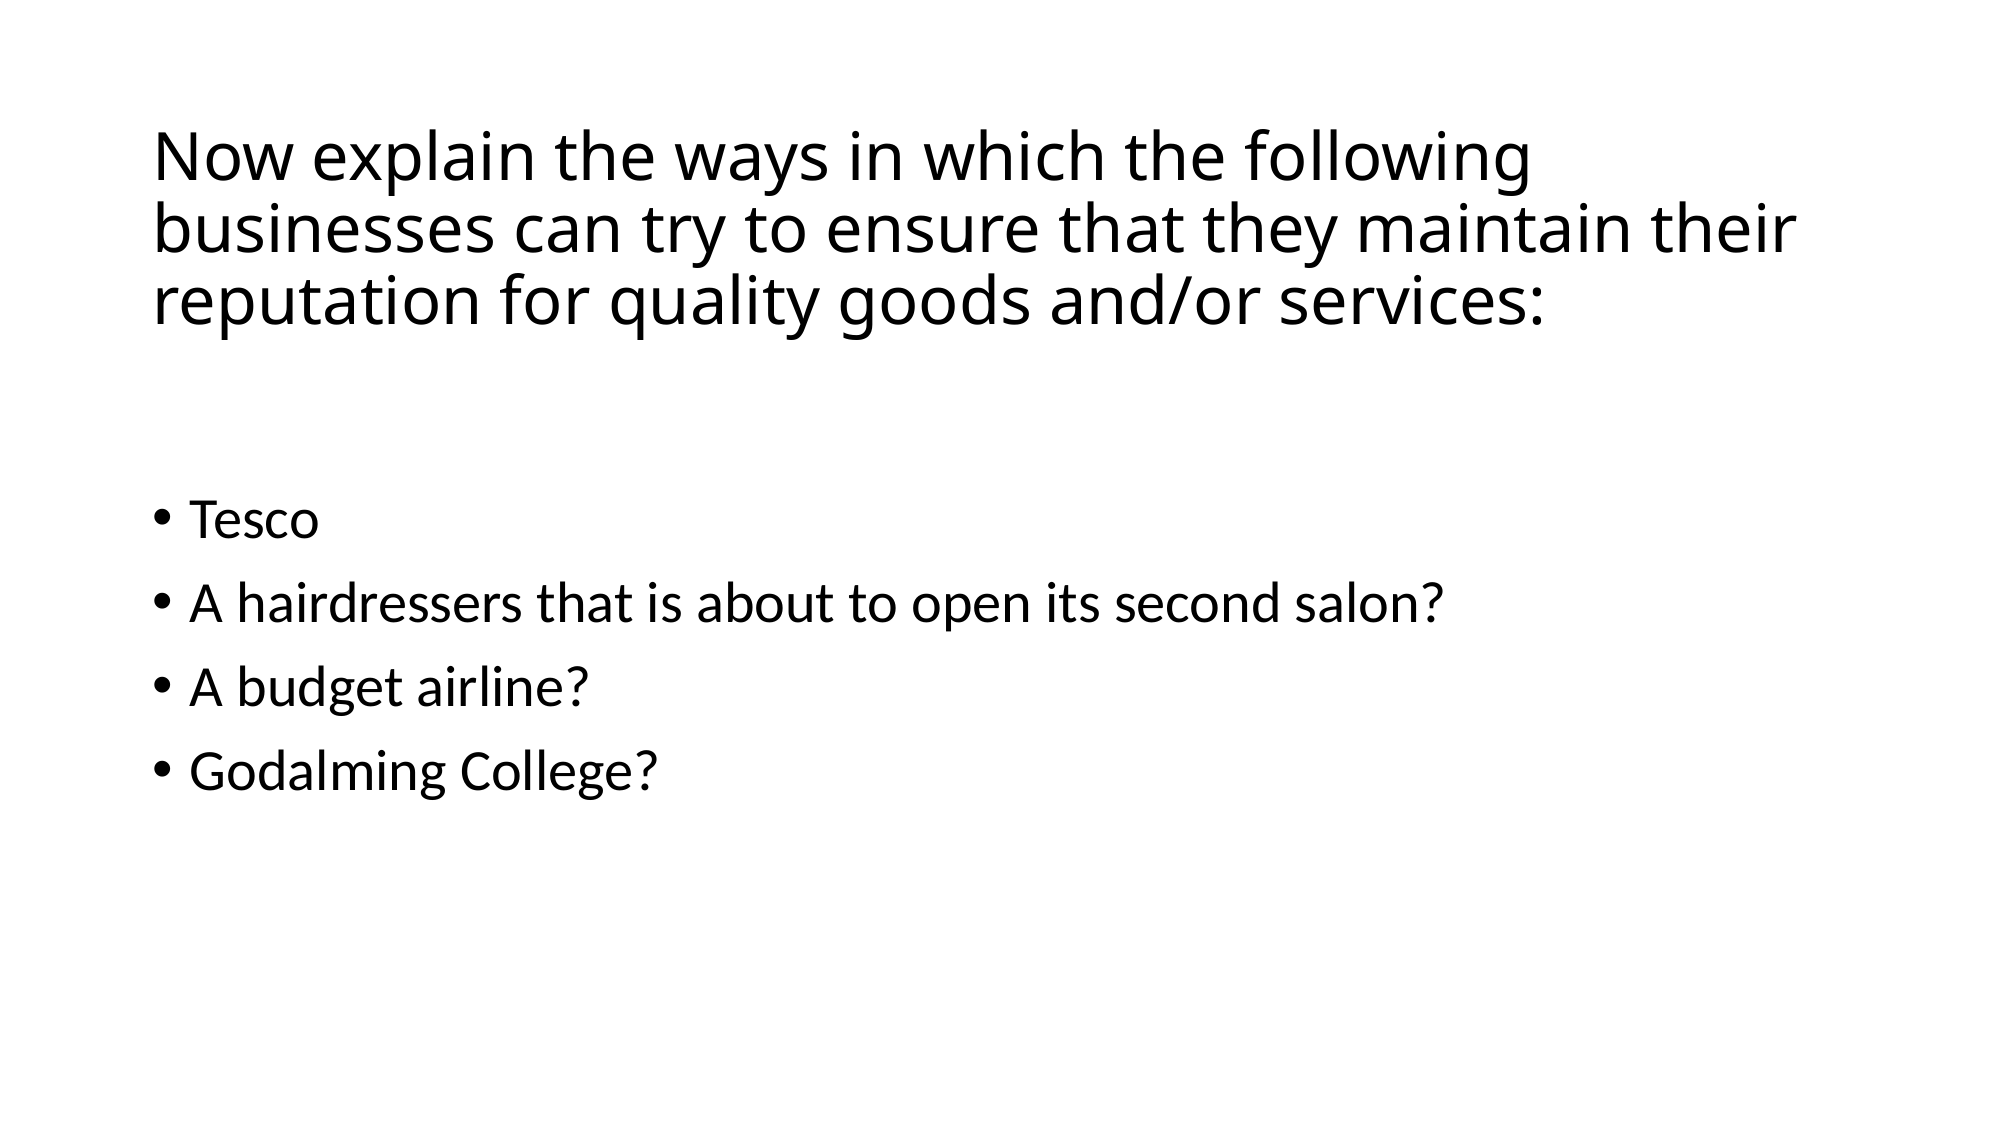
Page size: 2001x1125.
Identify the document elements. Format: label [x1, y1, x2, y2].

text_box [137, 59, 1863, 1014]
